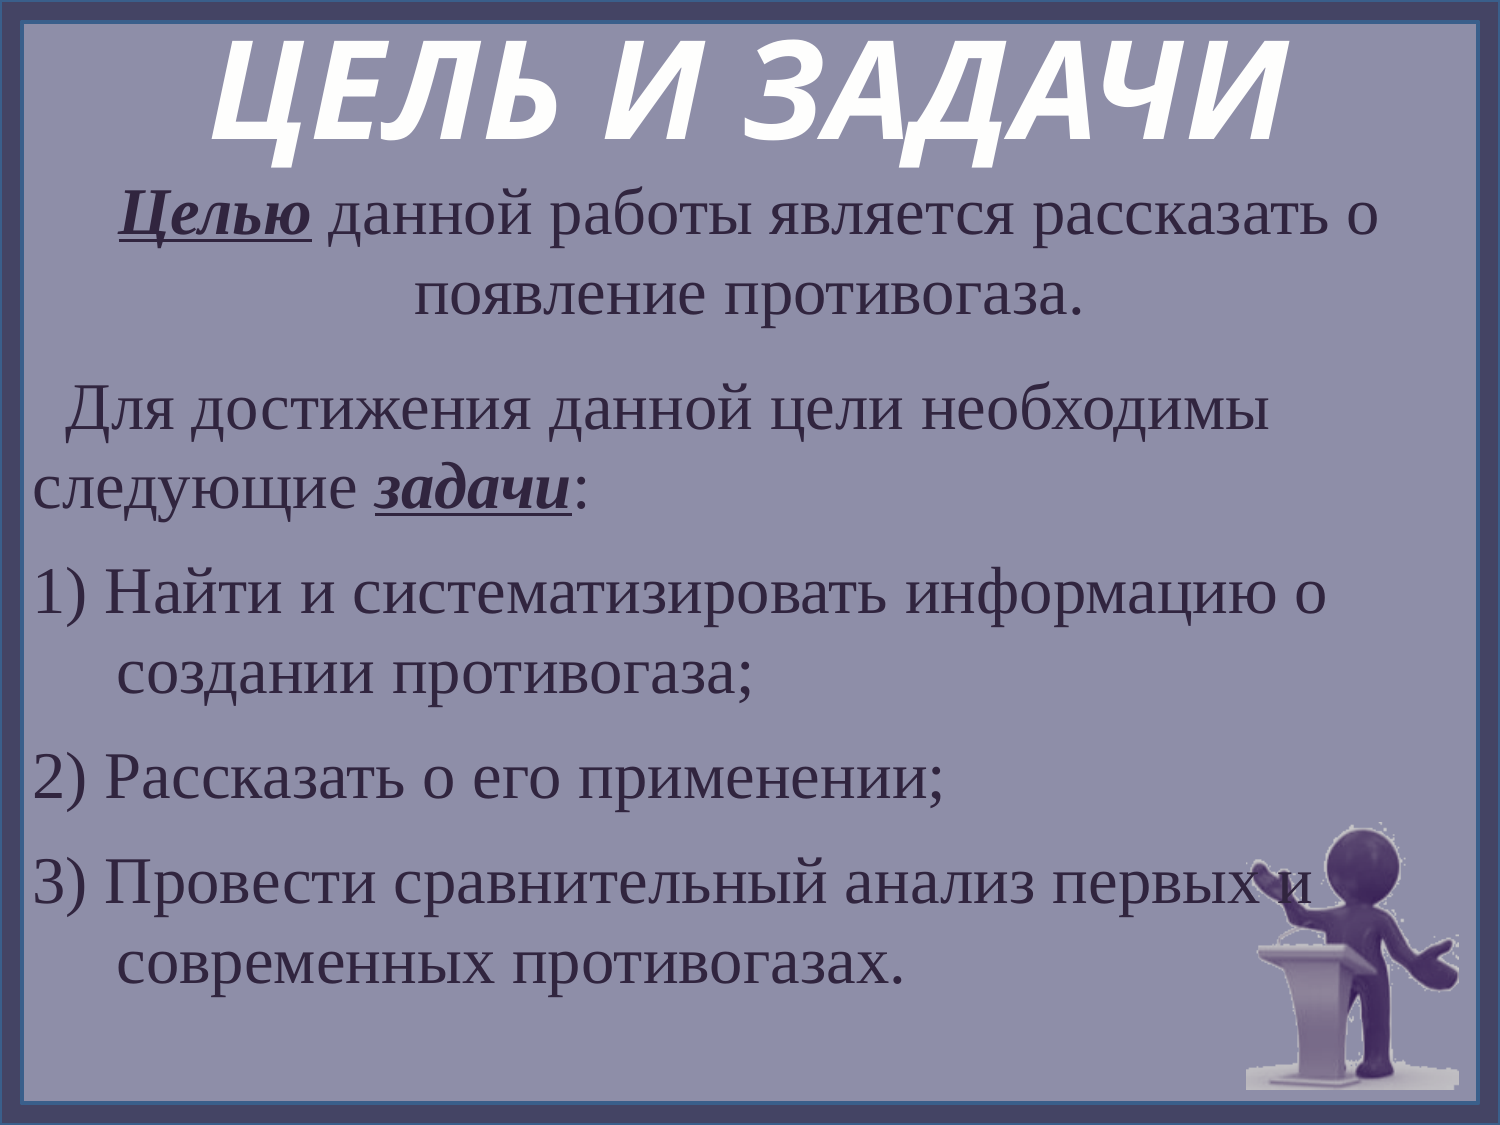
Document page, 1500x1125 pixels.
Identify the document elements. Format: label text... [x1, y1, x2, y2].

picture [1245, 822, 1459, 1090]
text_box Для достижения данной цели необходимы следующие задачи: 1) Найти и систематизировать информацию о создании противогаза; 2) Рассказать о его применении; 3) Провести сравнительный анализ первых и современных противогазах. [17, 355, 1471, 1005]
text_box ЦЕЛЬ И ЗАДАЧИ [2, 0, 1500, 174]
text_box Целью данной работы является рассказать о появление противогаза. [29, 160, 1471, 336]
